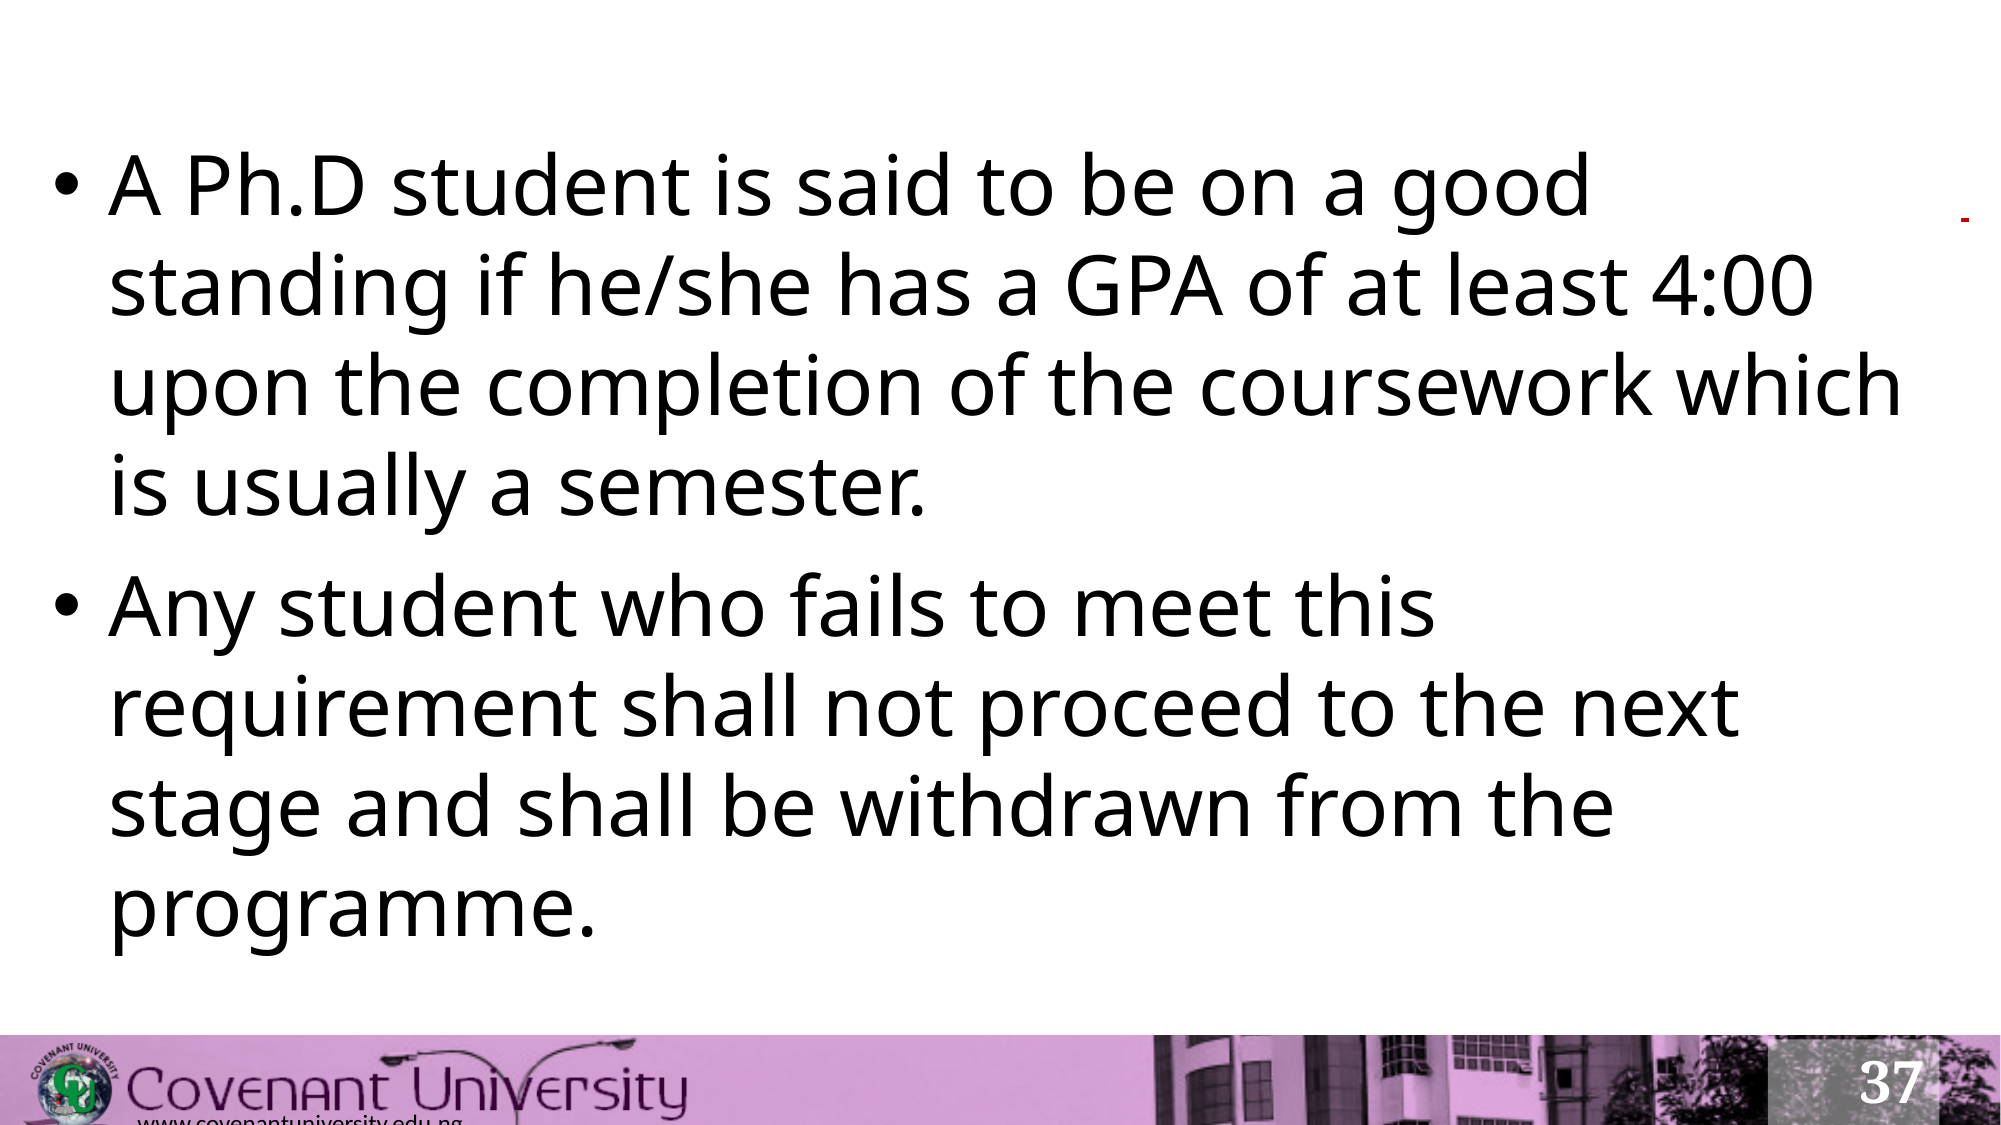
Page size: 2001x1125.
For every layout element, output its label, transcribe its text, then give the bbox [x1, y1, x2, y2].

picture [23, 1036, 1072, 1125]
list A Ph.D student is said to be on a good standing if he/she has a GPA of at least 4:00 upon the completion of the coursework which is usually a semester. Any student who fails to meet this requirement shall not proceed to the next stage and shall be withdrawn from the programme. [37, 125, 1962, 1024]
